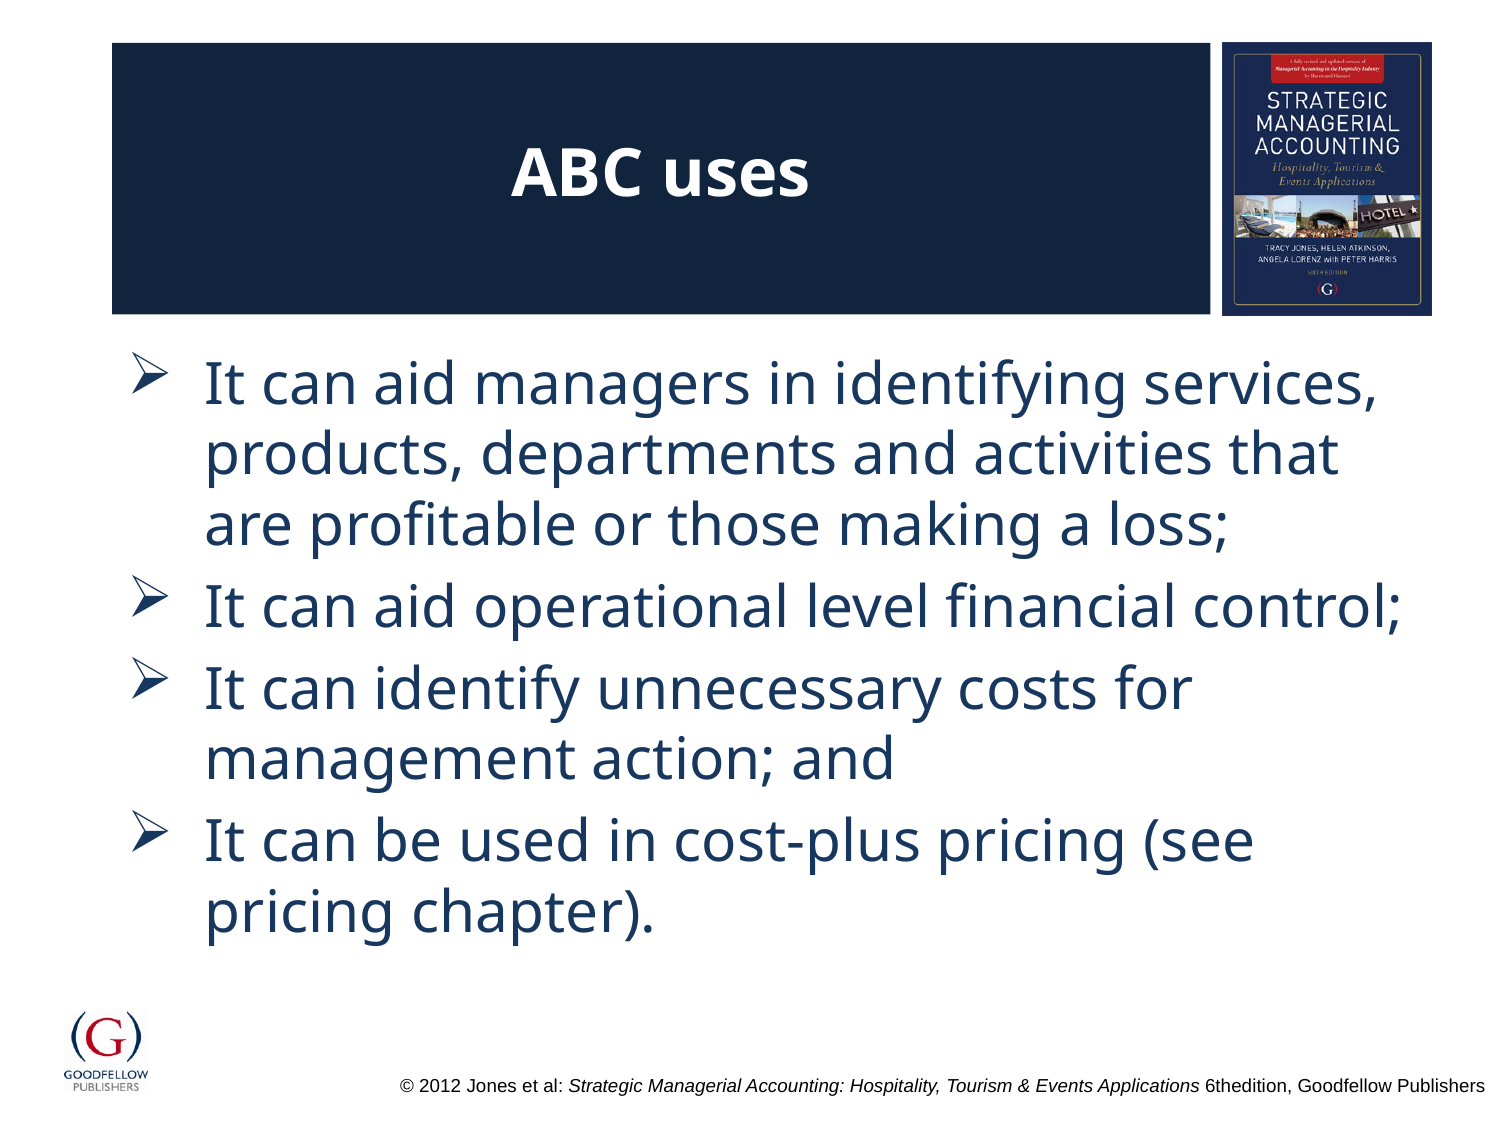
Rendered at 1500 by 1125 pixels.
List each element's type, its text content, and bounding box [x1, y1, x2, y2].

picture [1222, 42, 1432, 316]
picture [64, 1011, 148, 1091]
subtitle It can aid managers in identifying services, products, departments and activities that are profitable or those making a loss; It can aid operational level financial control; It can identify unnecessary costs for management action; and It can be used in cost-plus pricing (see pricing chapter). [112, 338, 1436, 965]
title ABC uses [112, 42, 1211, 315]
